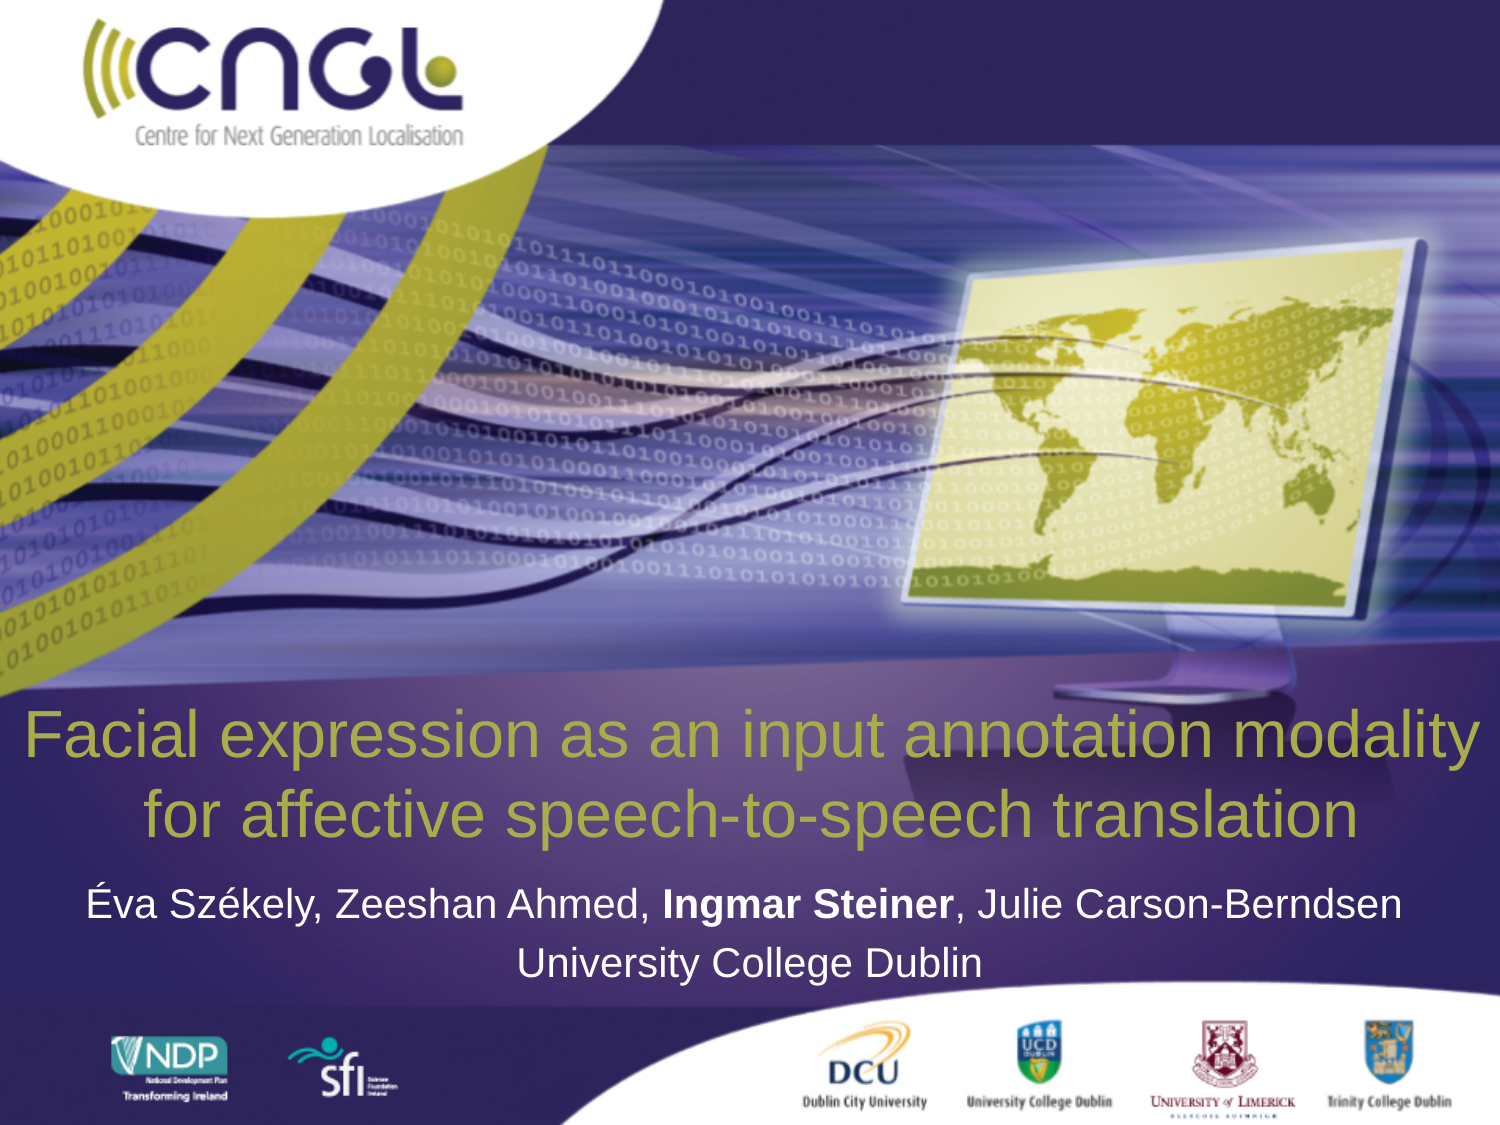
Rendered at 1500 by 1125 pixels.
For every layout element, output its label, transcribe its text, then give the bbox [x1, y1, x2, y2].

subtitle Éva Székely, Zeeshan Ahmed, Ingmar Steiner, Julie Carson-Berndsen University College Dublin [0, 916, 1500, 1005]
title Facial expression as an input annotation modality for affective speech-to-speech translation [0, 696, 1500, 847]
picture [0, 0, 1500, 696]
picture [0, 847, 1500, 916]
picture [0, 1005, 1500, 1125]
